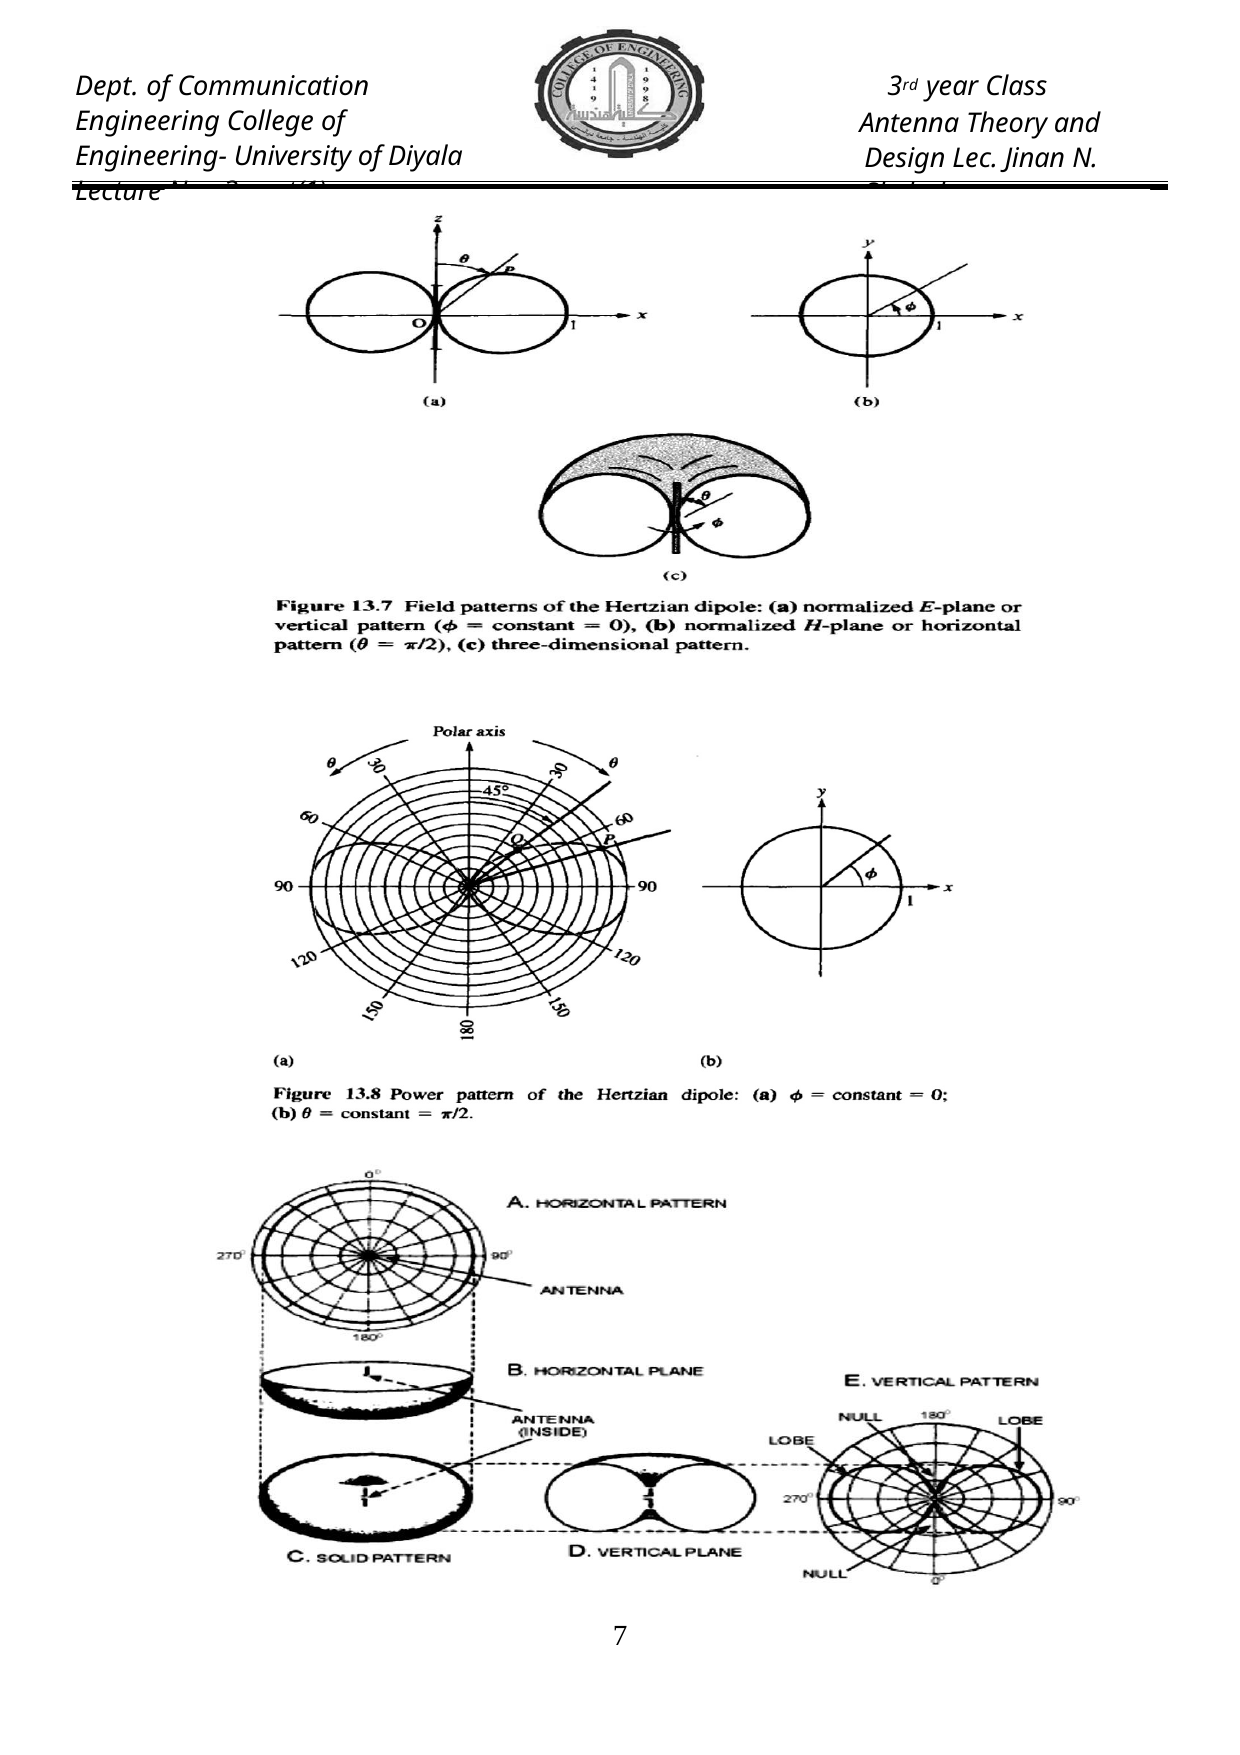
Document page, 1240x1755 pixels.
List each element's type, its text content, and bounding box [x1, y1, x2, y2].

text_box [187, 693, 1053, 1158]
text_box Dept. of Communication Engineering College of Engineering- University of Diyala Lecture No.: 3 part(1) [72, 65, 505, 176]
slide_number 1 [608, 1616, 632, 1654]
text_box 3rd year Class Antenna Theory and Design Lec. Jinan N. Shehab [857, 68, 1130, 176]
text_box [75, 1158, 1205, 1602]
text_box [534, 26, 705, 164]
text_box [164, 189, 1151, 692]
